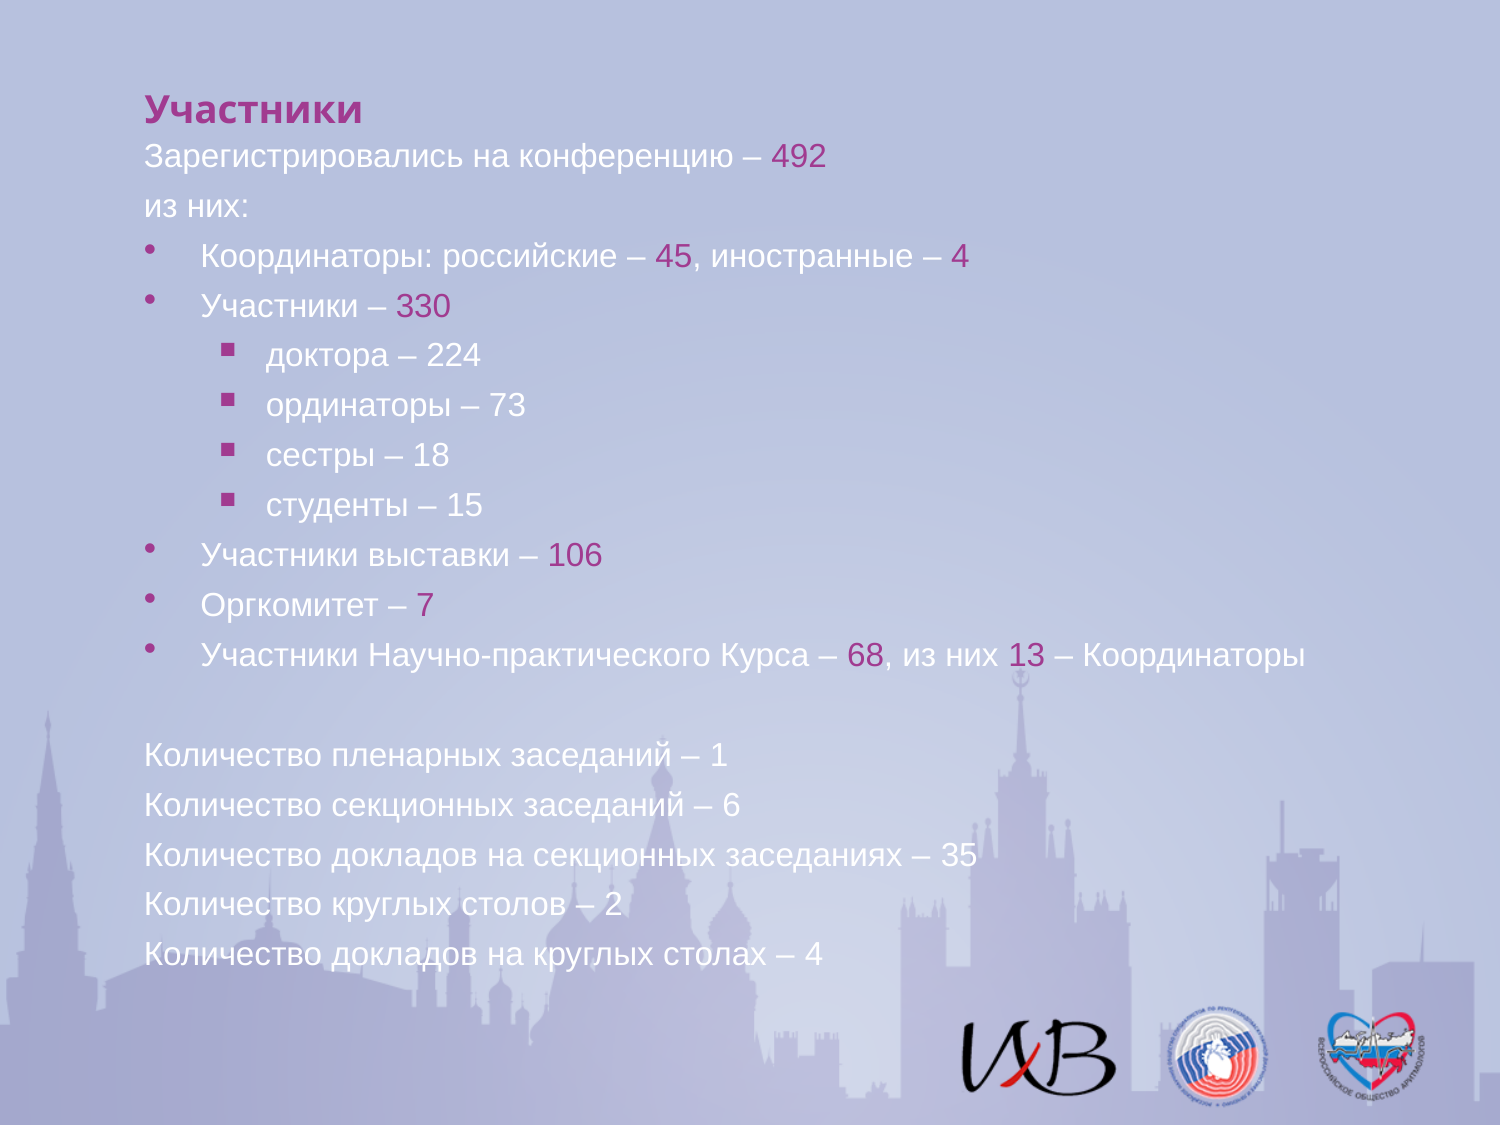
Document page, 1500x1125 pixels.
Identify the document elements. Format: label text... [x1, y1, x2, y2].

picture [0, 0, 1500, 1125]
list Зарегистрировались на конференцию – 492 из них: Координаторы: российские – 45, иностранные – 4 Участники – 330 доктора – 224 ординаторы – 73 сестры – 18 студенты – 15 Участники выставки – 106 Оргкомитет – 7 Участники Научно-практического Курса – 68, из них 13 – Координаторы Количество пленарных заседаний – 1 Количество секционных заседаний – 6 Количество докладов на секционных заседаниях – 35 Количество круглых столов – 2 Количество докладов на круглых столах – 4 [129, 126, 1407, 1036]
text_box Участники [129, 33, 1375, 139]
